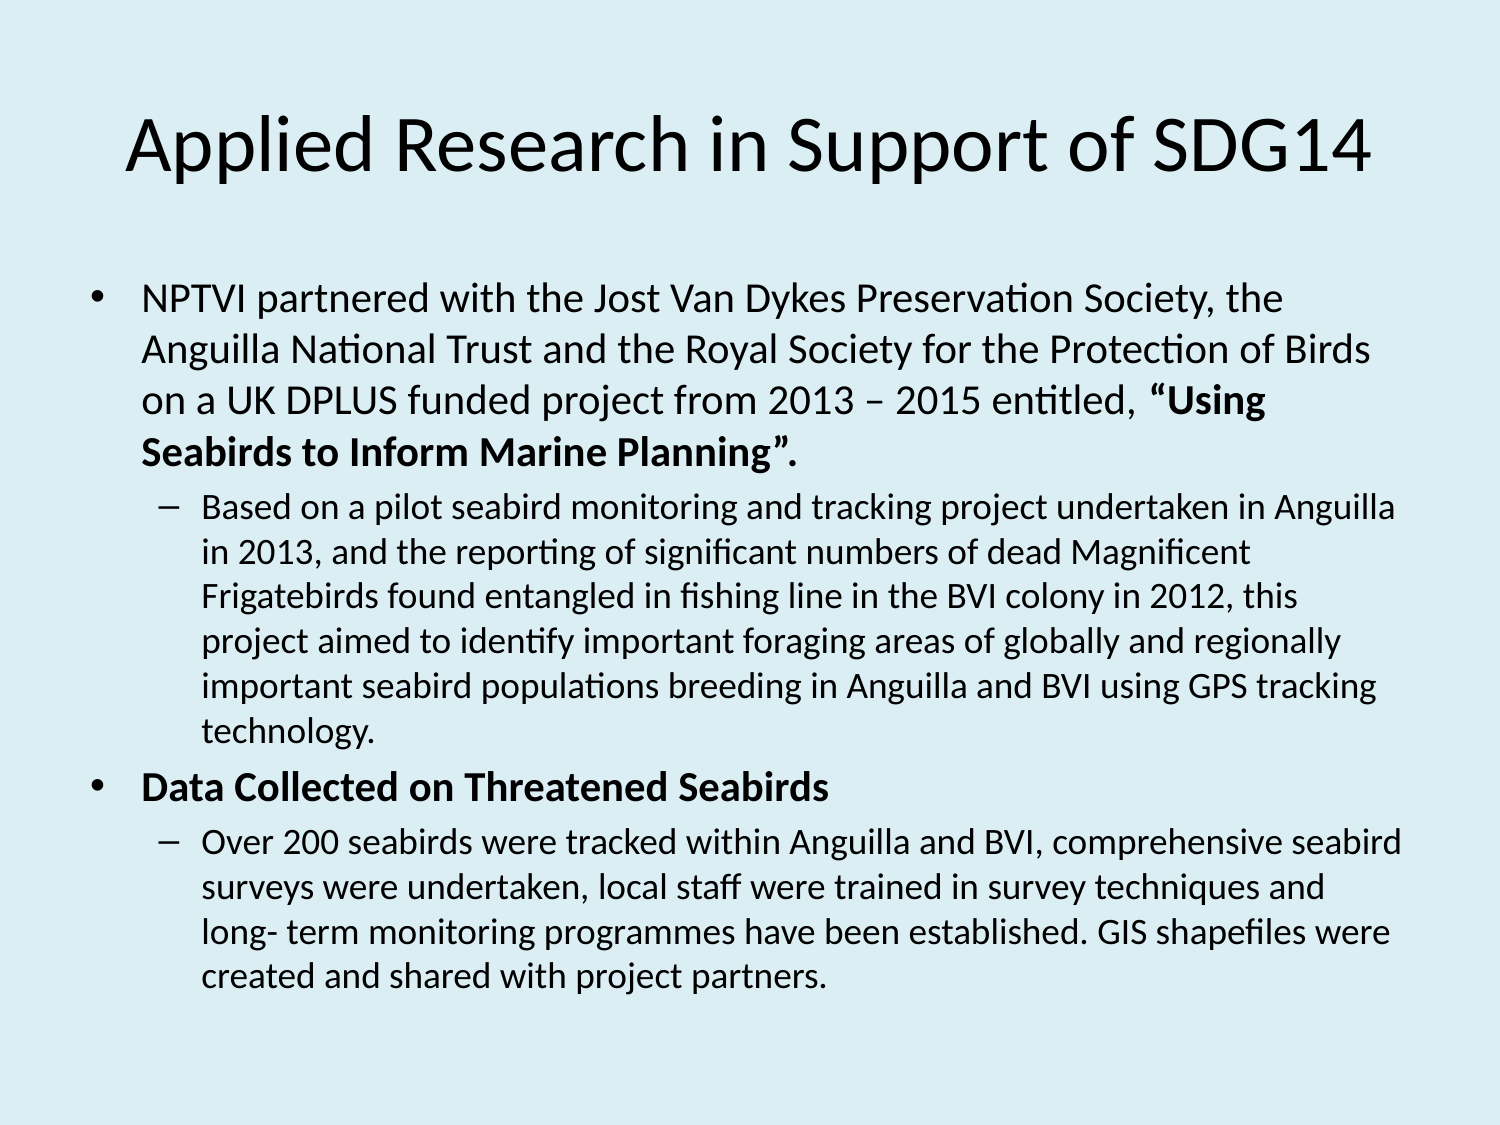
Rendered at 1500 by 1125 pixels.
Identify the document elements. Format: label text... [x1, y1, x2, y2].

title Applied Research in Support of SDG14 [75, 45, 1425, 233]
list NPTVI partnered with the Jost Van Dykes Preservation Society, the Anguilla National Trust and the Royal Society for the Protection of Birds on a UK DPLUS funded project from 2013 – 2015 entitled, “Using Seabirds to Inform Marine Planning”. Based on a pilot seabird monitoring and tracking project undertaken in Anguilla in 2013, and the reporting of significant numbers of dead Magnificent Frigatebirds found entangled in fishing line in the BVI colony in 2012, this project aimed to identify important foraging areas of globally and regionally important seabird populations breeding in Anguilla and BVI using GPS tracking technology. Data Collected on Threatened Seabirds Over 200 seabirds were tracked within Anguilla and BVI, comprehensive seabird surveys were undertaken, local staff were trained in survey techniques and long- term monitoring programmes have been established. GIS shapefiles were created and shared with project partners. [75, 262, 1425, 1005]
